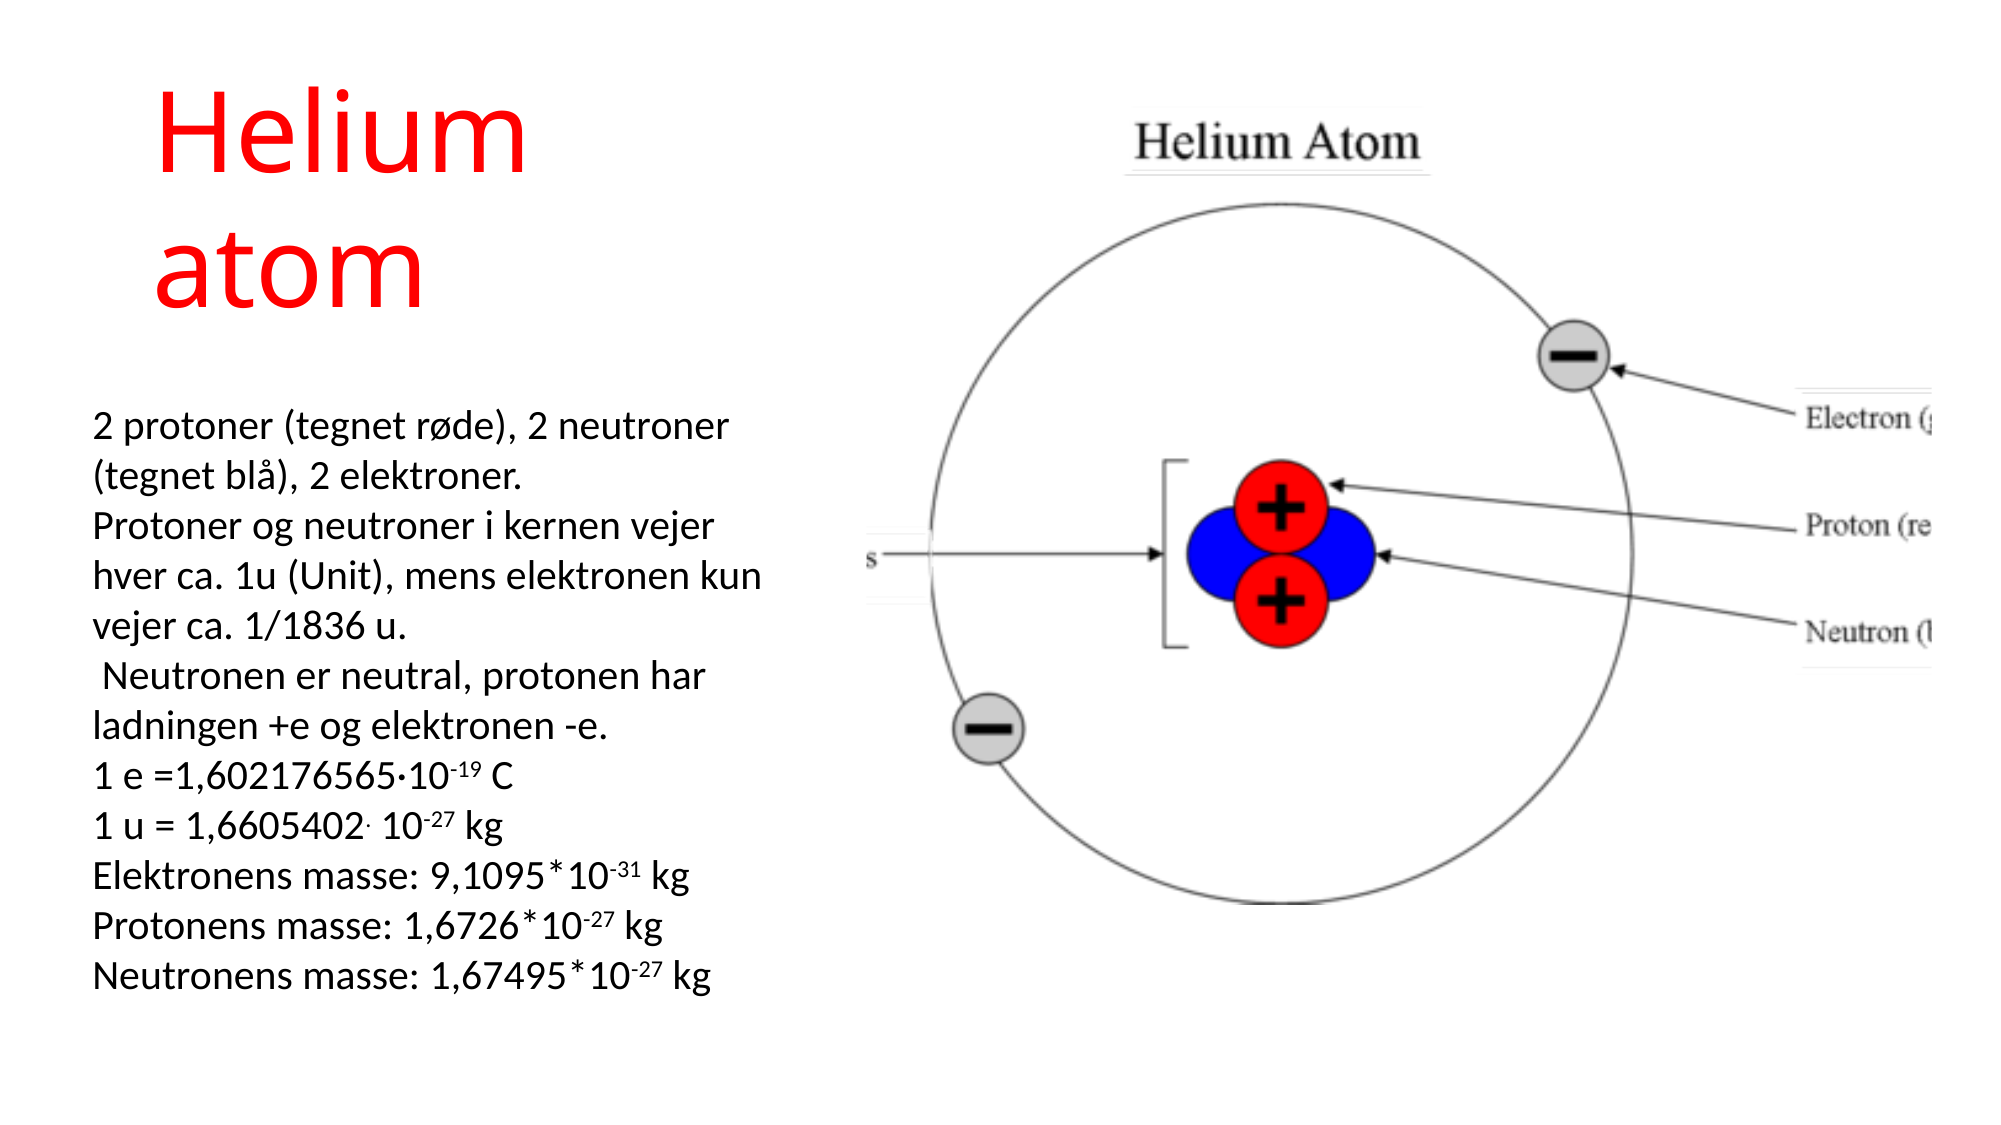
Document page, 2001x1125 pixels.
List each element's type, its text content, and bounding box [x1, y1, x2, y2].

text_box Helium atom [137, 75, 783, 338]
picture [866, 103, 1932, 906]
text_box 2 protoner (tegnet røde), 2 neutroner (tegnet blå), 2 elektroner. Protoner og neutroner i kernen vejer hver ca. 1u (Unit), mens elektronen kun vejer ca. 1/1836 u. Neutronen er neutral, protonen har ladningen +e og elektronen -e. 1 e =1,602176565·10-19 C 1 u = 1,6605402. 10-27 kg Elektronens masse: 9,1095*10-31 kg Protonens masse: 1,6726*10-27 kg Neutronens masse: 1,67495*10-27 kg [77, 390, 783, 963]
